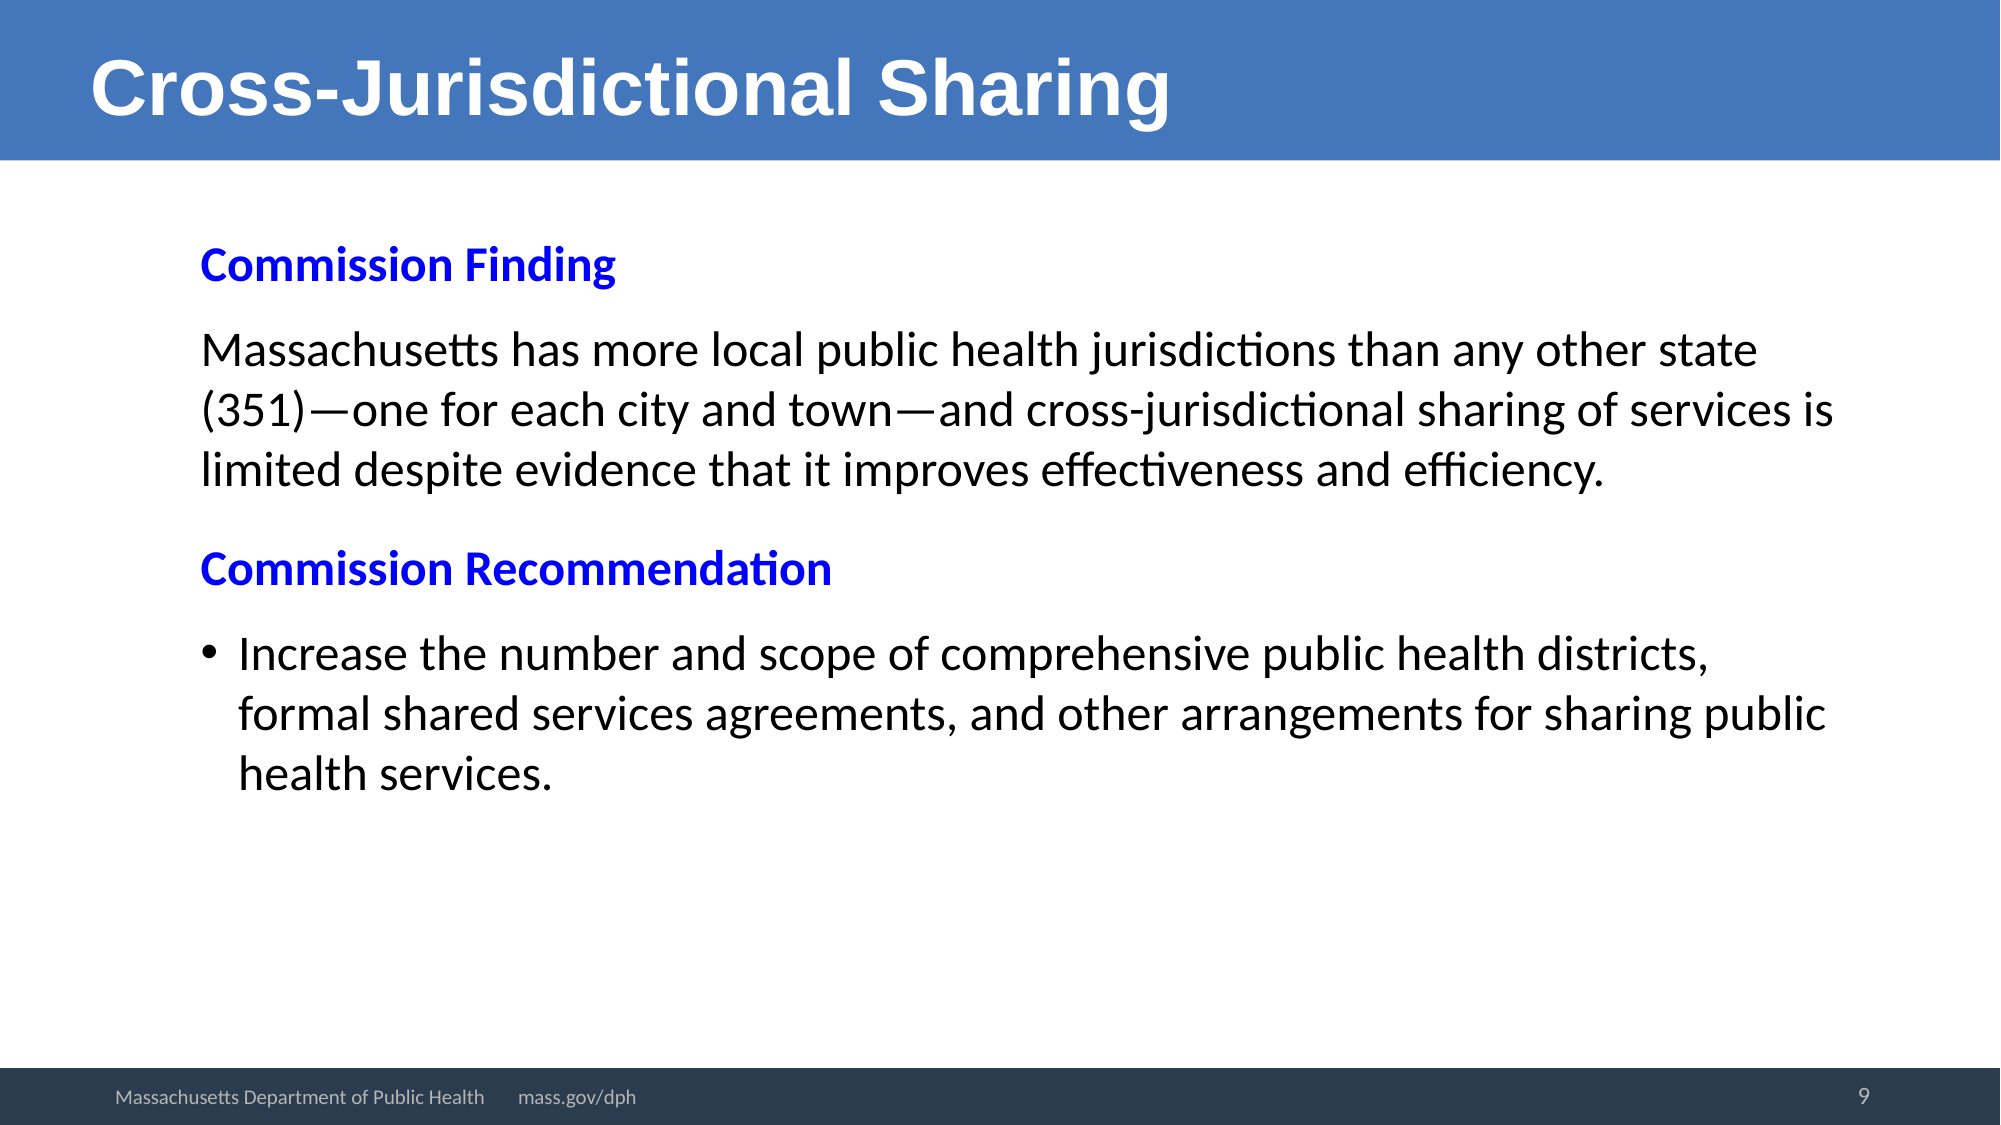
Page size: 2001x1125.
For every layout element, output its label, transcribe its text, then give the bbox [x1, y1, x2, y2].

text_box Commission Recommendation Increase the number and scope of comprehensive public health districts, formal shared services agreements, and other arrangements for sharing public health services. [185, 528, 1863, 811]
text_box Commission Finding Massachusetts has more local public health jurisdictions than any other state (351)—one for each city and town—and cross-jurisdictional sharing of services is limited despite evidence that it improves effectiveness and efficiency. [185, 223, 1863, 504]
text_box Cross-Jurisdictional Sharing [75, 29, 1863, 139]
slide_number 9 [1436, 1065, 1886, 1125]
footer Massachusetts Department of Public Health mass.gov/dph [100, 1068, 727, 1124]
